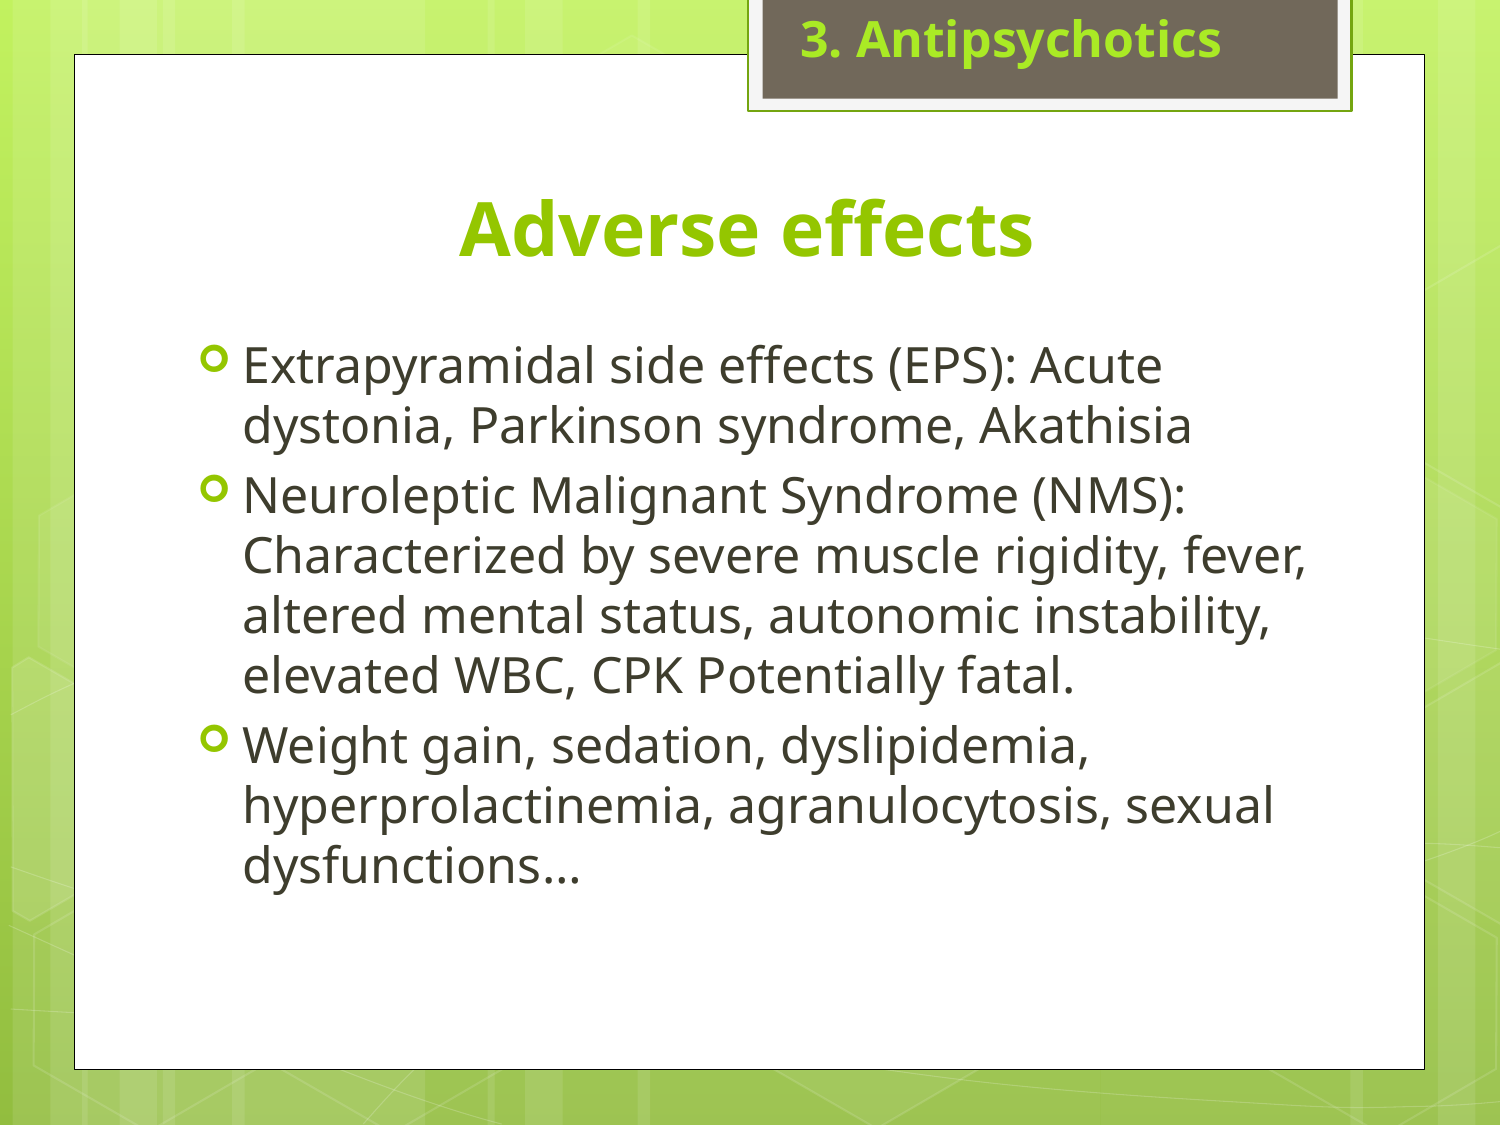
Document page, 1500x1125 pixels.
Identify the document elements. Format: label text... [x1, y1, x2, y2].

list Extrapyramidal side effects (EPS): Acute dystonia, Parkinson syndrome, Akathisia Neuroleptic Malignant Syndrome (NMS): Characterized by severe muscle rigidity, fever, altered mental status, autonomic instability, elevated WBC, CPK Potentially fatal. Weight gain, sedation, dyslipidemia, hyperprolactinemia, agranulocytosis, sexual dysfunctions… [171, 326, 1400, 1047]
title Adverse effects [171, 137, 1324, 279]
text_box 3. Antipsychotics [785, 0, 1317, 120]
